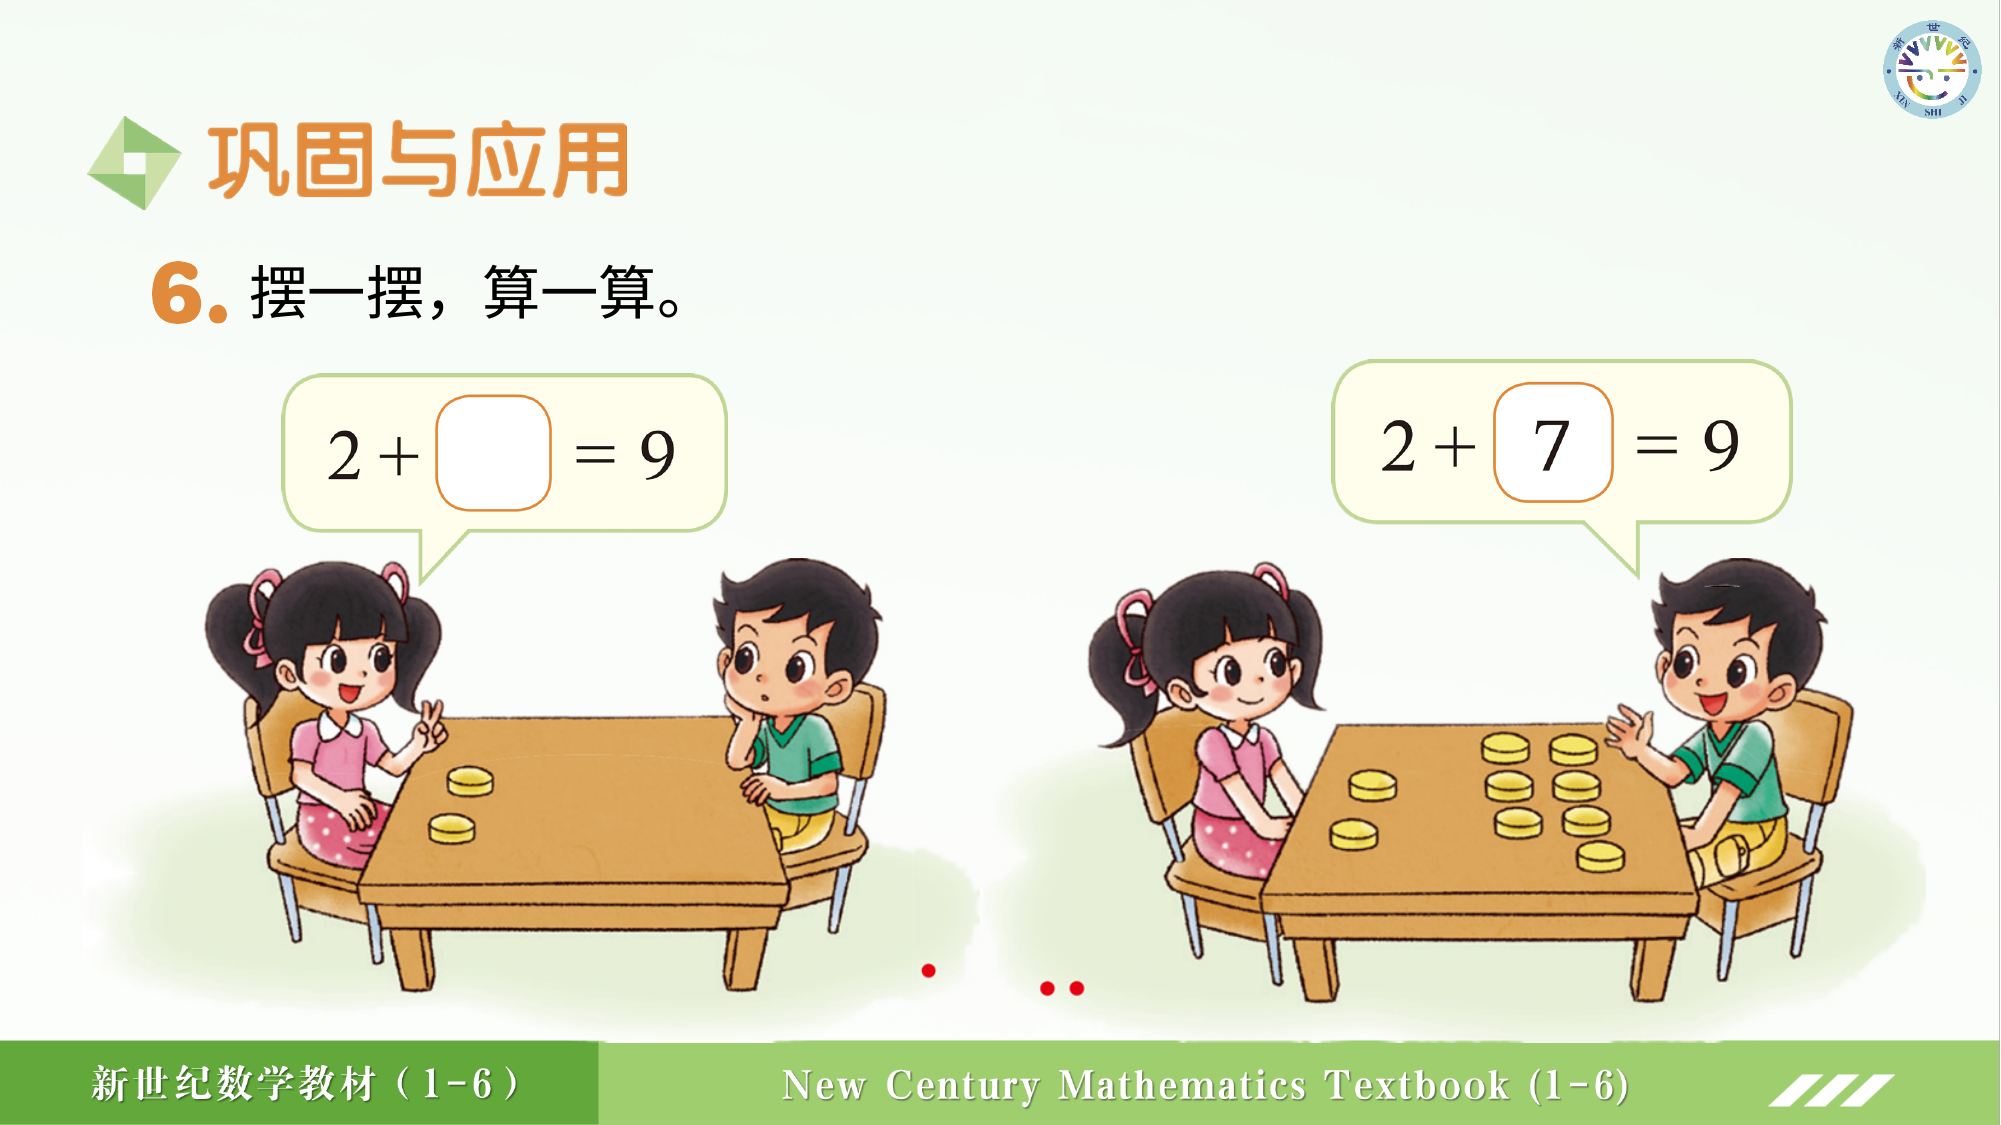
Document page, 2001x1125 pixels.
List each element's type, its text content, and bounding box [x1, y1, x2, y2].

text_box 摆一摆，算一算。 [234, 248, 774, 334]
picture [0, 0, 2000, 1125]
